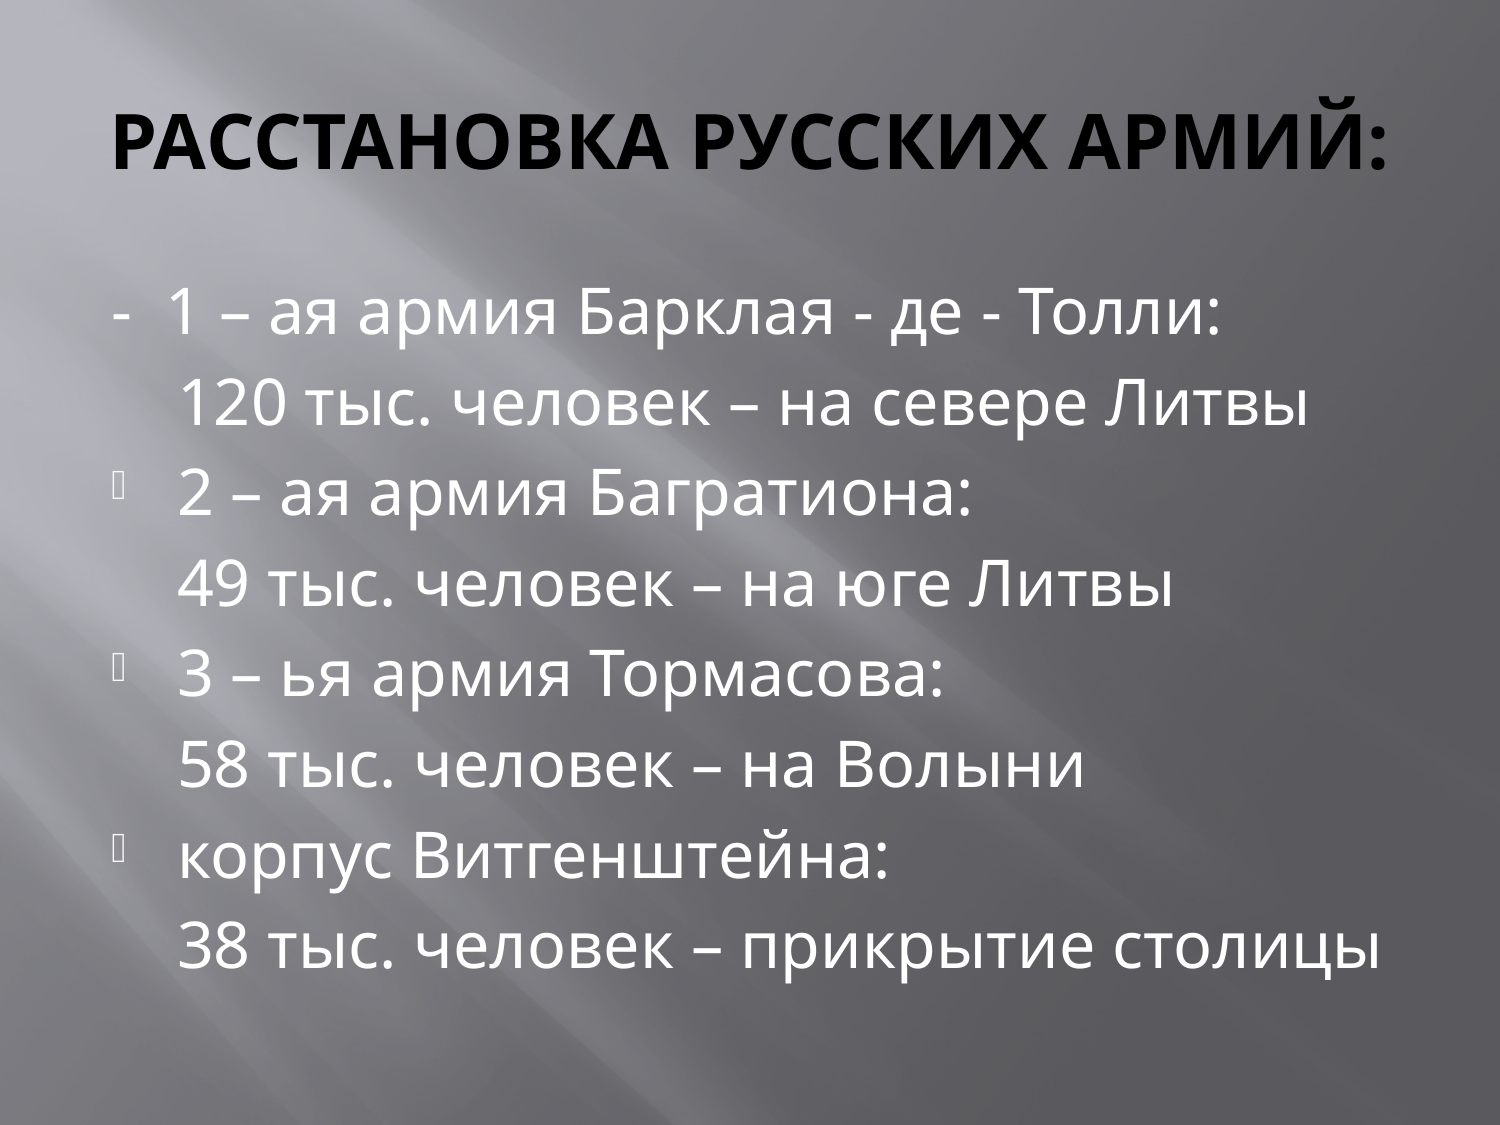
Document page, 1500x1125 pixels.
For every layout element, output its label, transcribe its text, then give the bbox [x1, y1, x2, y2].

title РАССТАНОВКА РУССКИХ АРМИЙ: [75, 45, 1425, 233]
list - 1 – ая армия Барклая - де - Толли: 120 тыс. человек – на севере Литвы 2 – ая армия Багратиона: 49 тыс. человек – на юге Литвы 3 – ья армия Тормасова: 58 тыс. человек – на Волыни корпус Витгенштейна: 38 тыс. человек – прикрытие столицы [75, 262, 1425, 1035]
